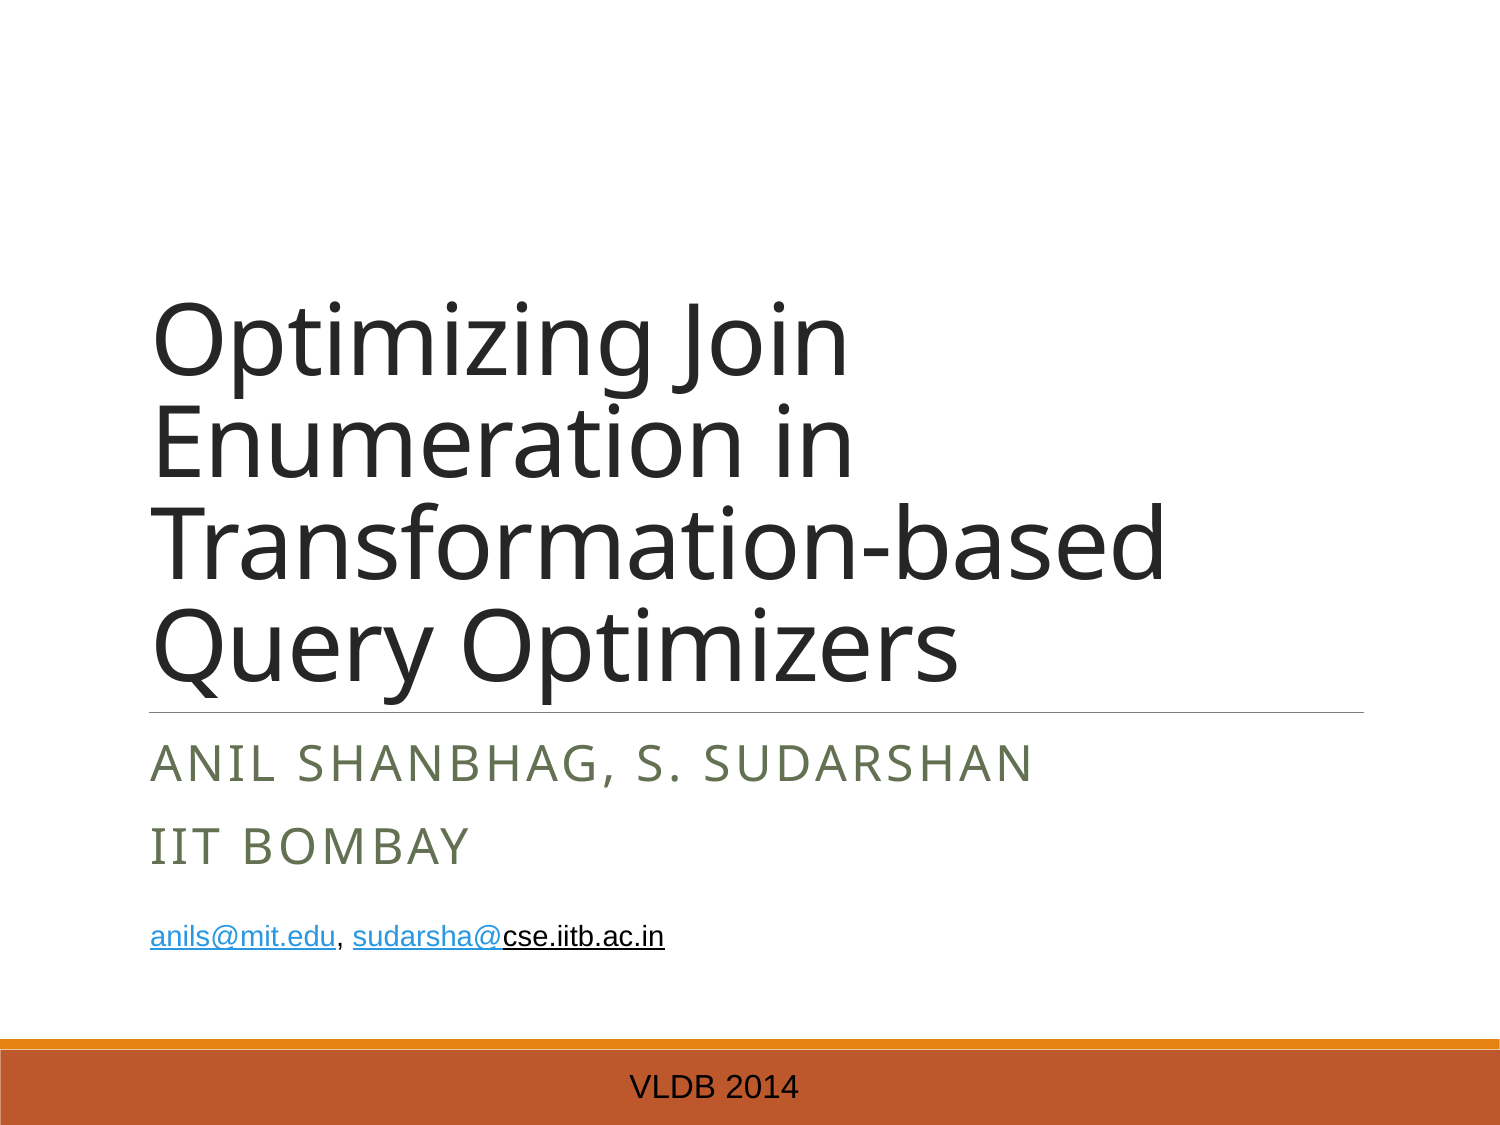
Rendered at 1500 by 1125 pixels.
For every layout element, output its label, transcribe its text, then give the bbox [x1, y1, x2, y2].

text_box VLDB 2014 [384, 1057, 1045, 1113]
text_box anils@mit.edu, sudarsha@cse.iitb.ac.in [135, 910, 715, 960]
subtitle Anil Shanbhag, S. Sudarshan IIT Bombay [135, 730, 1373, 919]
title Optimizing Join Enumeration in Transformation-based Query Optimizers [135, 124, 1373, 710]
